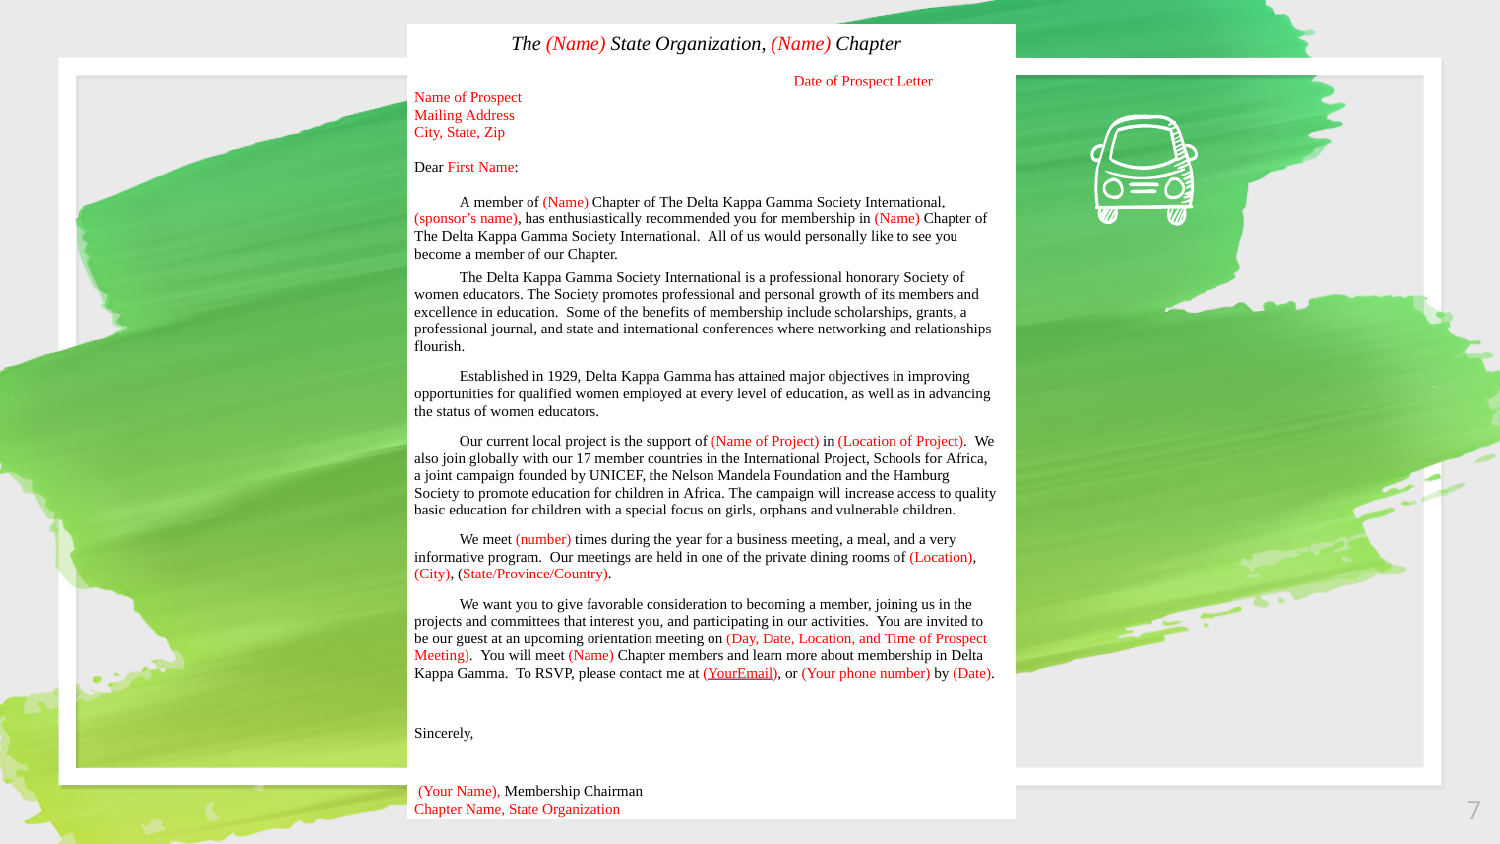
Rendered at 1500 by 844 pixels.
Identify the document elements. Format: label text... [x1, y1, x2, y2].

slide_number ‹#› [1391, 779, 1482, 844]
picture [0, 0, 1500, 844]
text_box [1090, 114, 1198, 226]
